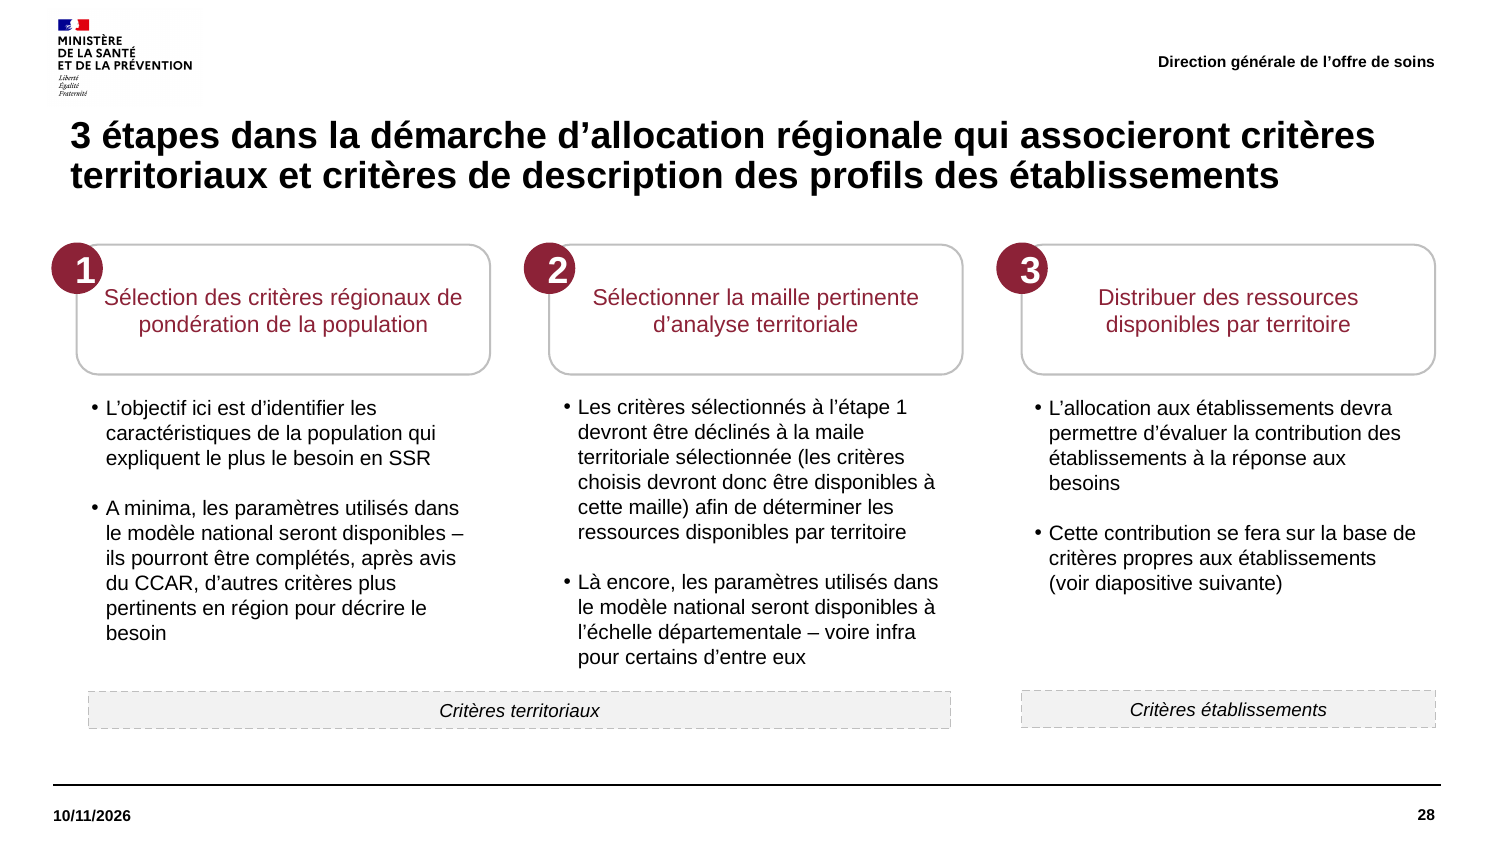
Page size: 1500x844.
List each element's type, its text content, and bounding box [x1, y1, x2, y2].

text_box 3 [996, 242, 1048, 294]
text_box Sélectionner la maille pertinente d’analyse territoriale [547, 242, 965, 377]
text_box Sélection des critères régionaux de pondération de la population [74, 242, 493, 377]
slide_number 28 [1213, 784, 1436, 844]
text_box Distribuer des ressources disponibles par territoire [1019, 242, 1438, 377]
text_box L’allocation aux établissements devra permettre d’évaluer la contribution des établissements à la réponse aux besoins Cette contribution se fera sur la base de critères propres aux établissements (voir diapositive suivante) [1019, 387, 1434, 602]
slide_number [53, 787, 252, 844]
text_box 2 [523, 242, 576, 294]
text_box 1 [51, 242, 103, 294]
title 3 étapes dans la démarche d’allocation régionale qui associeront critères territoriaux et critères de description des profils des établissements [53, 112, 1436, 201]
picture [47, 8, 203, 107]
footer Direction générale de l’offre de soins [470, 32, 1436, 92]
text_box L’objectif ici est d’identifier les caractéristiques de la population qui expliquent le plus le besoin en SSR A minima, les paramètres utilisés dans le modèle national seront disponibles – ils pourront être complétés, après avis du CCAR, d’autres critères plus pertinents en région pour décrire le besoin [76, 387, 491, 652]
text_box Les critères sélectionnés à l’étape 1 devront être déclinés à la maile territoriale sélectionnée (les critères choisis devront donc être disponibles à cette maille) afin de déterminer les ressources disponibles par territoire Là encore, les paramètres utilisés dans le modèle national seront disponibles à l’échelle départementale – voire infra pour certains d’entre eux [548, 386, 963, 676]
text_box Critères établissements [1021, 690, 1436, 728]
text_box Critères territoriaux [88, 691, 951, 729]
